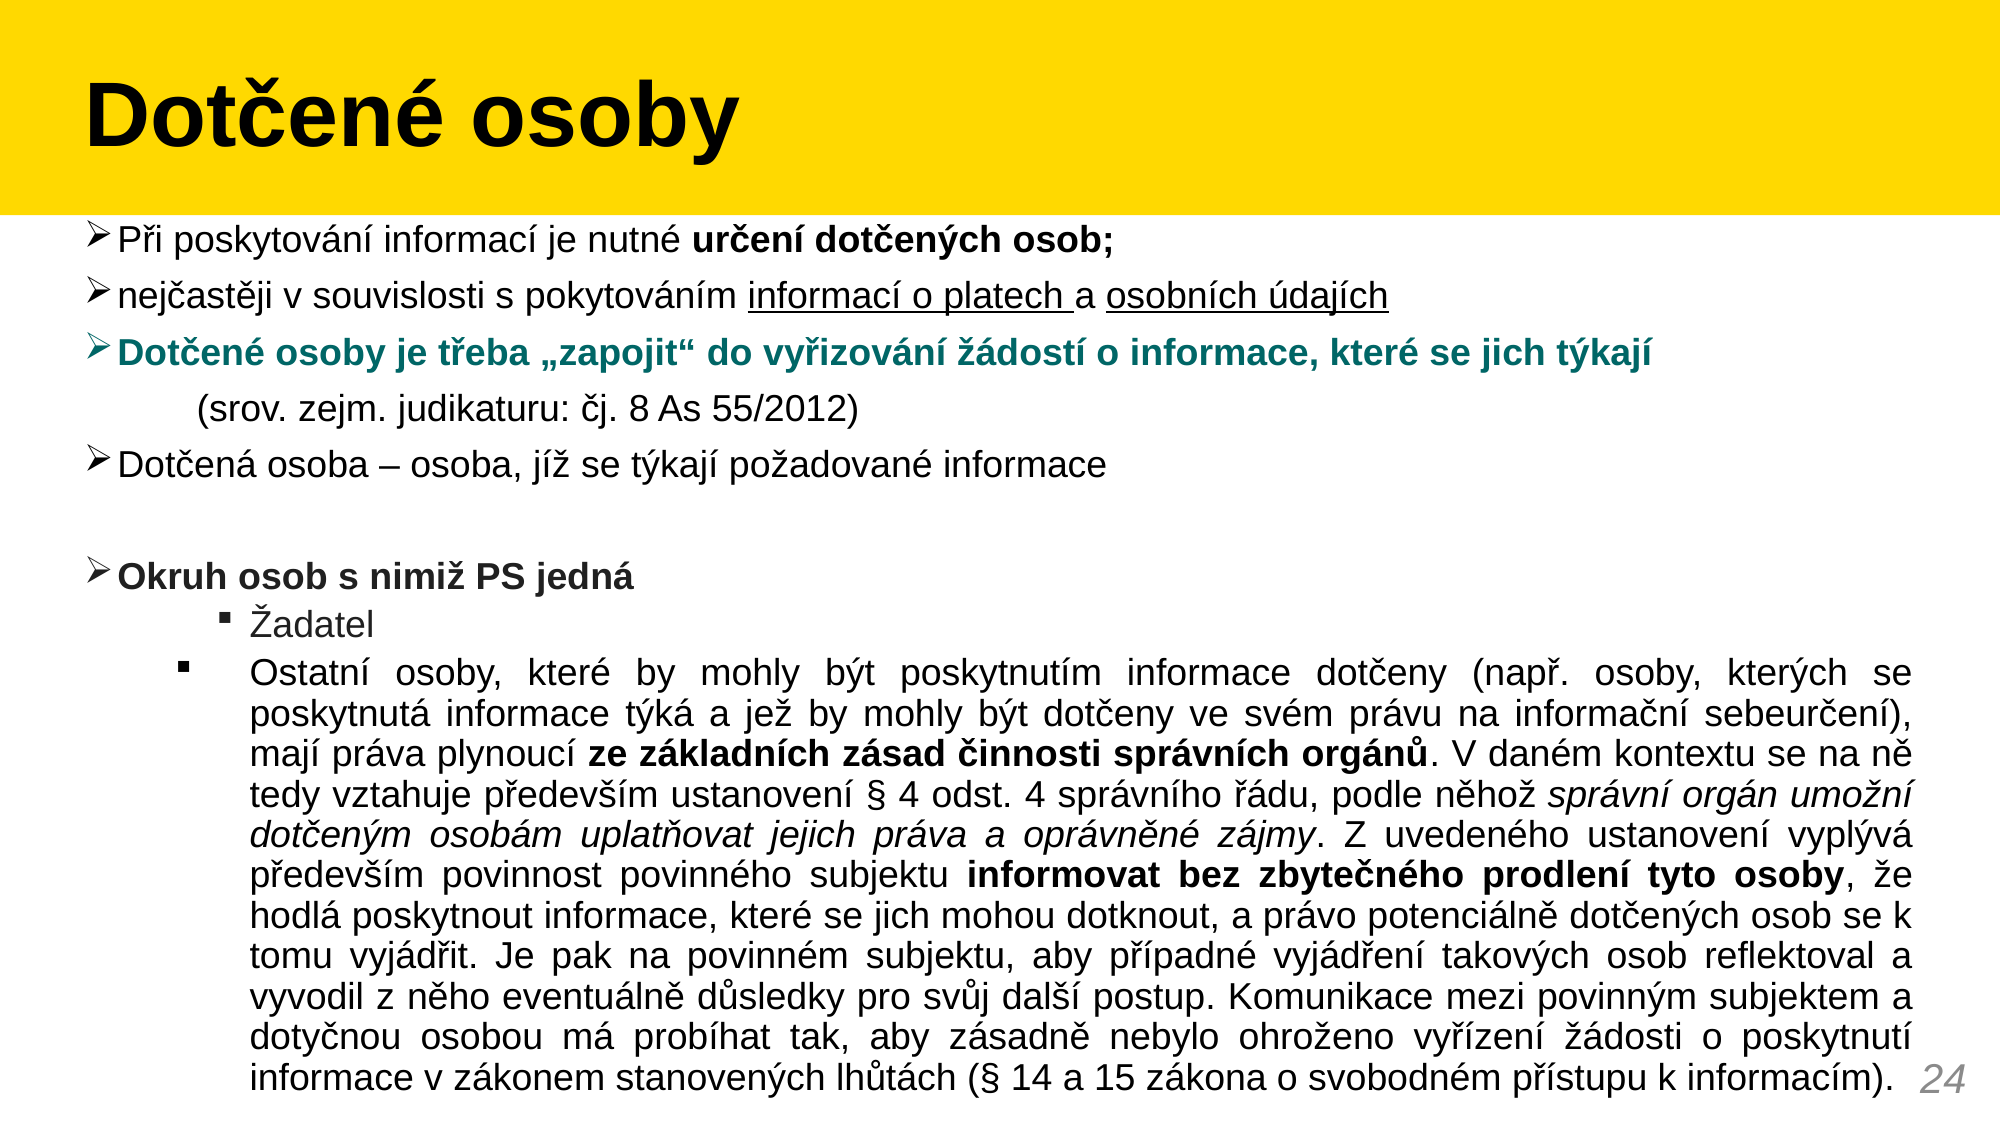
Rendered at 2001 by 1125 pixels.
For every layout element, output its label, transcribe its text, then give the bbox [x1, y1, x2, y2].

list Při poskytování informací je nutné určení dotčených osob; nejčastěji v souvislosti s pokytováním informací o platech a osobních údajích Dotčené osoby je třeba „zapojit“ do vyřizování žádostí o informace, které se jich týkají (srov. zejm. judikaturu: čj. 8 As 55/2012) Dotčená osoba – osoba, jíž se týkají požadované informace Okruh osob s nimiž PS jedná Žadatel Ostatní osoby, které by mohly být poskytnutím informace dotčeny (např. osoby, kterých se poskytnutá informace týká a jež by mohly být dotčeny ve svém právu na informační sebeurčení), mají práva plynoucí ze základních zásad činnosti správních orgánů. V daném kontextu se na ně tedy vztahuje především ustanovení § 4 odst. 4 správního řádu, podle něhož správní orgán umožní dotčeným osobám uplatňovat jejich práva a oprávněné zájmy. Z uvedeného ustanovení vyplývá především povinnost povinného subjektu informovat bez zbytečného prodlení tyto osoby, že hodlá poskytnout informace, které se jich mohou dotknout, a právo potenciálně dotčených osob se k tomu vyjádřit. Je pak na povinném subjektu, aby případné vyjádření takových osob reflektoval a vyvodil z něho eventuálně důsledky pro svůj další postup. Komunikace mezi povinným subjektem a dotyčnou osobou má probíhat tak, aby zásadně nebylo ohroženo vyřízení žádosti o poskytnutí informace v zákonem stanovených lhůtách (§ 14 a 15 zákona o svobodném přístupu k informacím). [69, 213, 1928, 1125]
title Dotčené osoby [69, 60, 1918, 214]
slide_number 24 [1483, 976, 1982, 1110]
